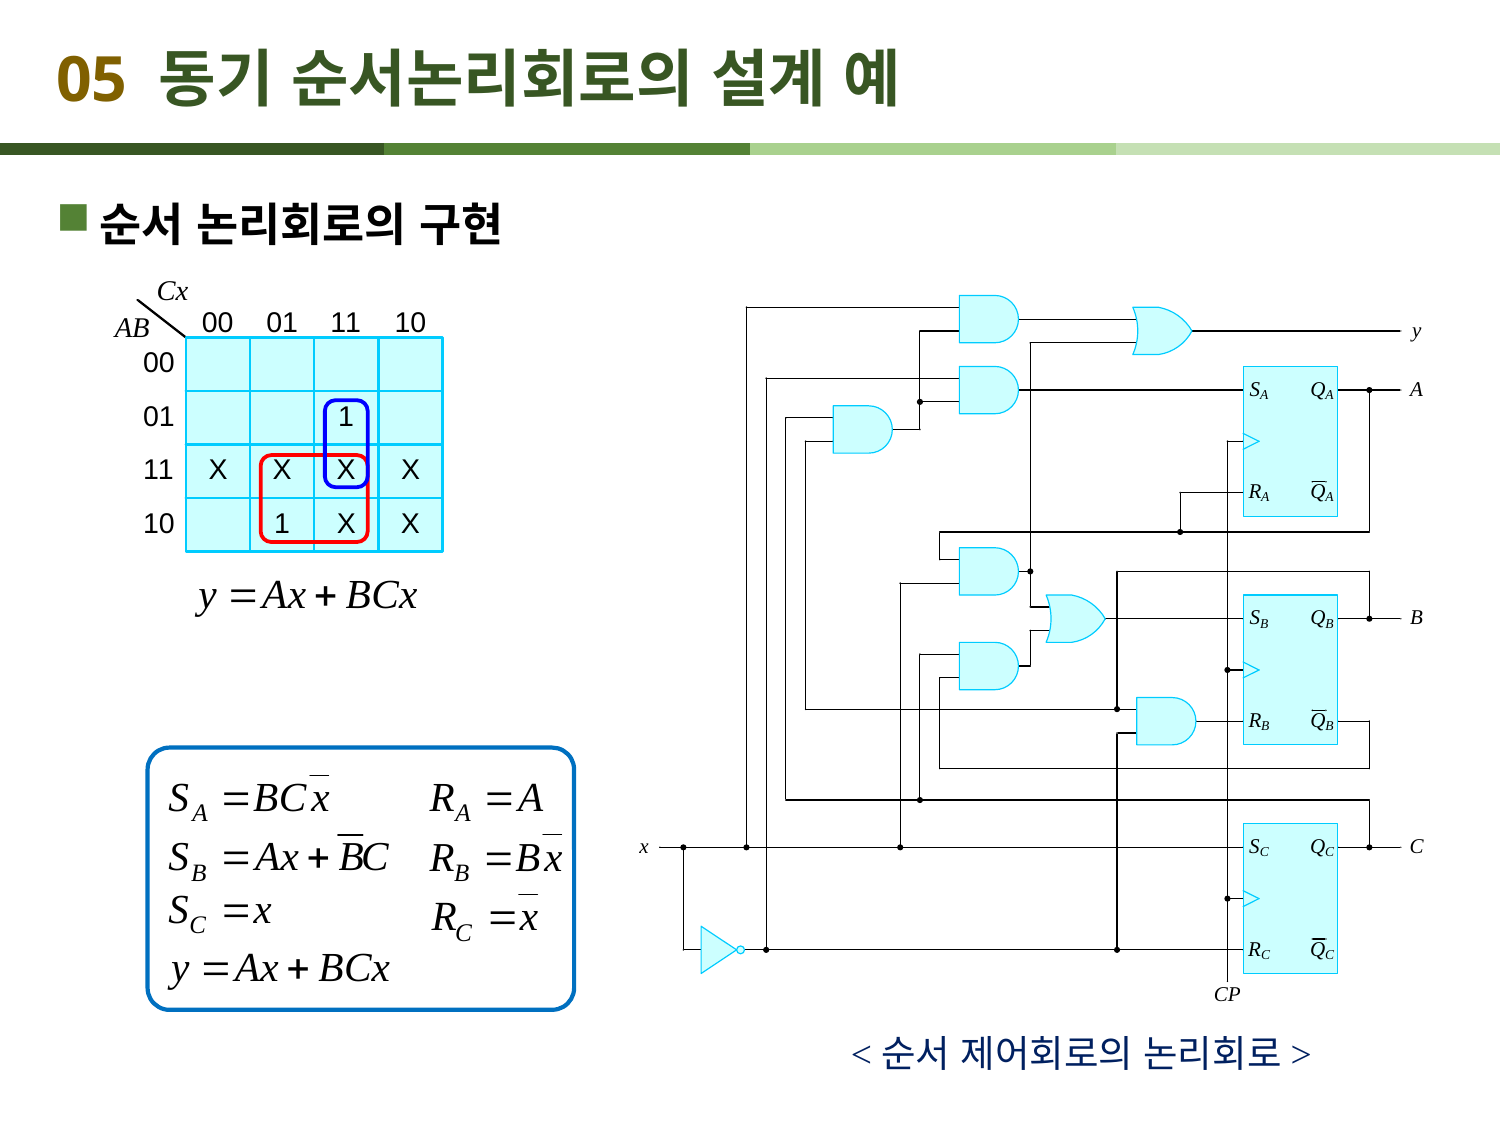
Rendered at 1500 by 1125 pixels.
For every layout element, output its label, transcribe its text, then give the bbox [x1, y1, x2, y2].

title 05 동기 순서논리회로의 설계 예 [41, 31, 1282, 121]
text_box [636, 292, 1426, 1011]
list 순서 논리회로의 구현 [41, 160, 1459, 1059]
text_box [111, 267, 447, 556]
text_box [190, 573, 423, 623]
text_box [147, 747, 575, 1011]
text_box <순서 제어회로의 논리회로> [836, 1022, 1327, 1083]
